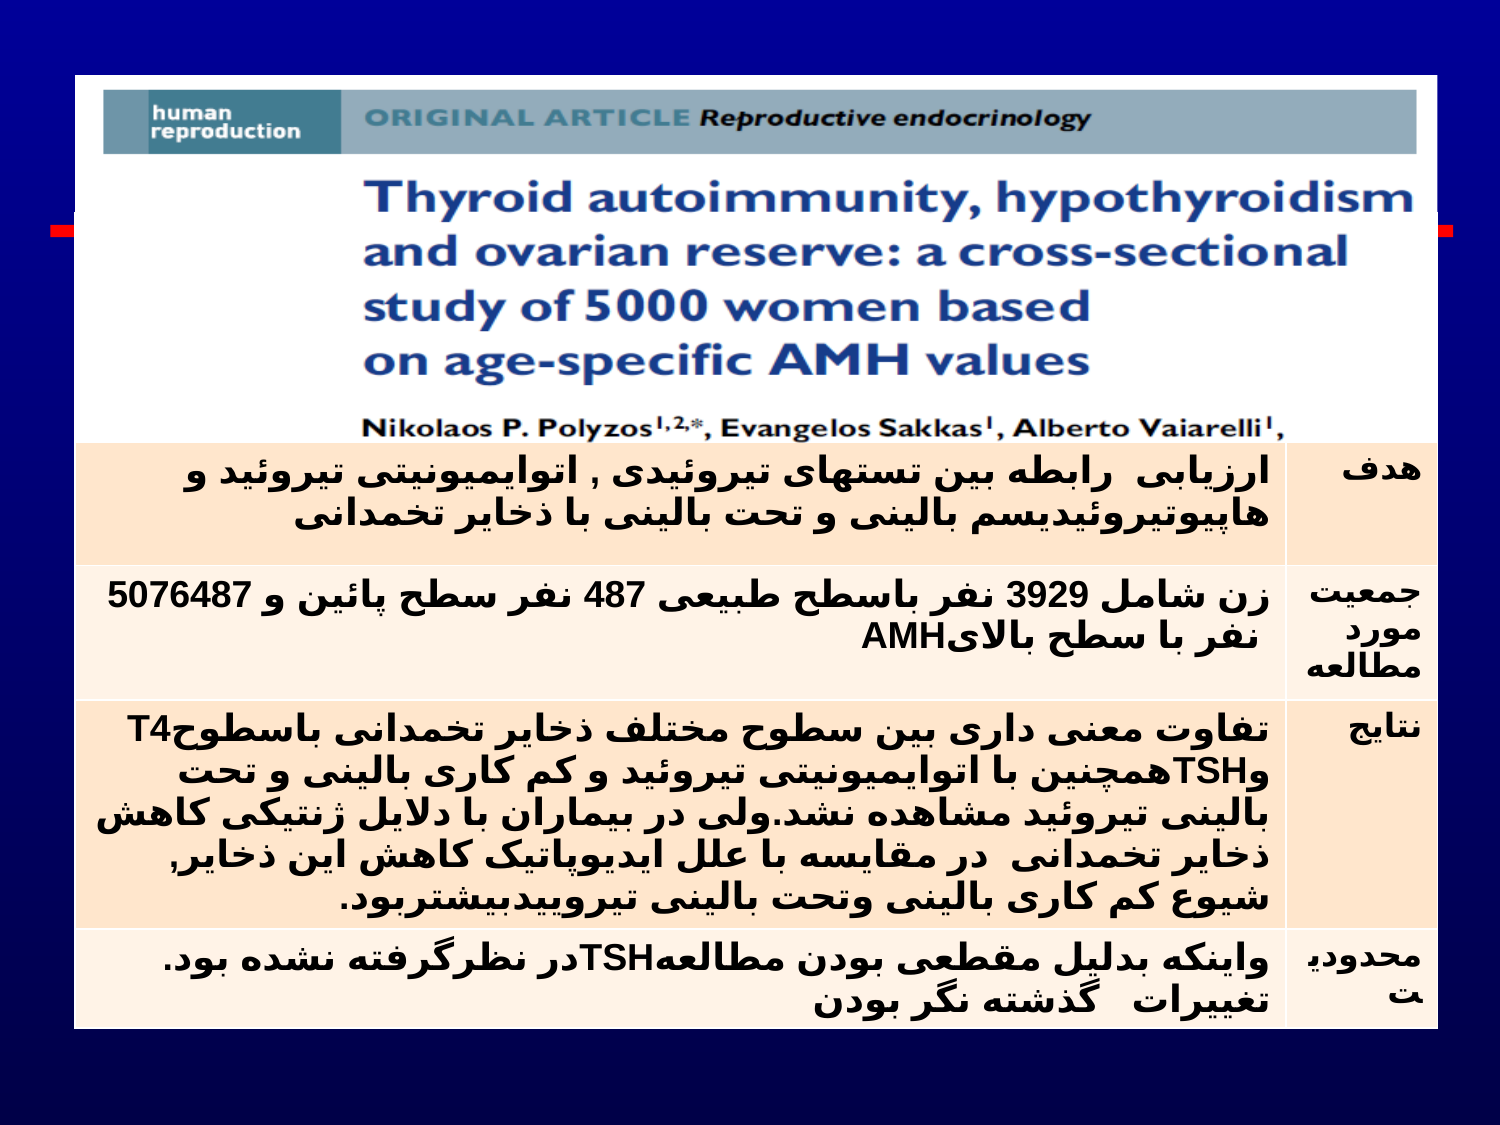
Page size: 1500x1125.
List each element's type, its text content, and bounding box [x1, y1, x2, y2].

table_cell تفاوت معنی داری بین سطوح مختلف ذخایر تخمدانی باسطوحT4 وTSHهمچنین با اتوایمیونیتی تیروئید و کم کاری بالینی و تحت بالینی تیروئید مشاهده نشد.ولی در بیماران با دلایل ژنتیکی کاهش ذخایر تخمدانی در مقایسه با علل ایدیوپاتیک کاهش این ذخایر, شیوع کم کاری بالینی وتحت بالینی تیروییدبیشتربود. [76, 701, 1285, 928]
table_cell 5076زن شامل 3929 نفر باسطح طبیعی 487 نفر سطح پائین و 487 AMHنفر با سطح بالای [76, 566, 1285, 699]
table_cell جمعیت مورد مطالعه [1287, 566, 1437, 699]
table_cell هدف [1287, 443, 1437, 565]
table_cell نتایج [1287, 701, 1437, 928]
table_cell .در نظرگرفته نشده بودTSHواینکه بدلیل مقطعی بودن مطالعه تغییرات گذشته نگر بودن [76, 930, 1285, 1027]
table_cell ارزیابی رابطه بین تستهای تیروئیدی , اتوایمیونیتی تیروئید و هاپیوتیروئیدیسم بالینی و تحت بالینی با ذخایر تخمدانی [76, 443, 1285, 565]
picture [74, 74, 1438, 443]
table_cell محدودیت [1287, 930, 1437, 1027]
